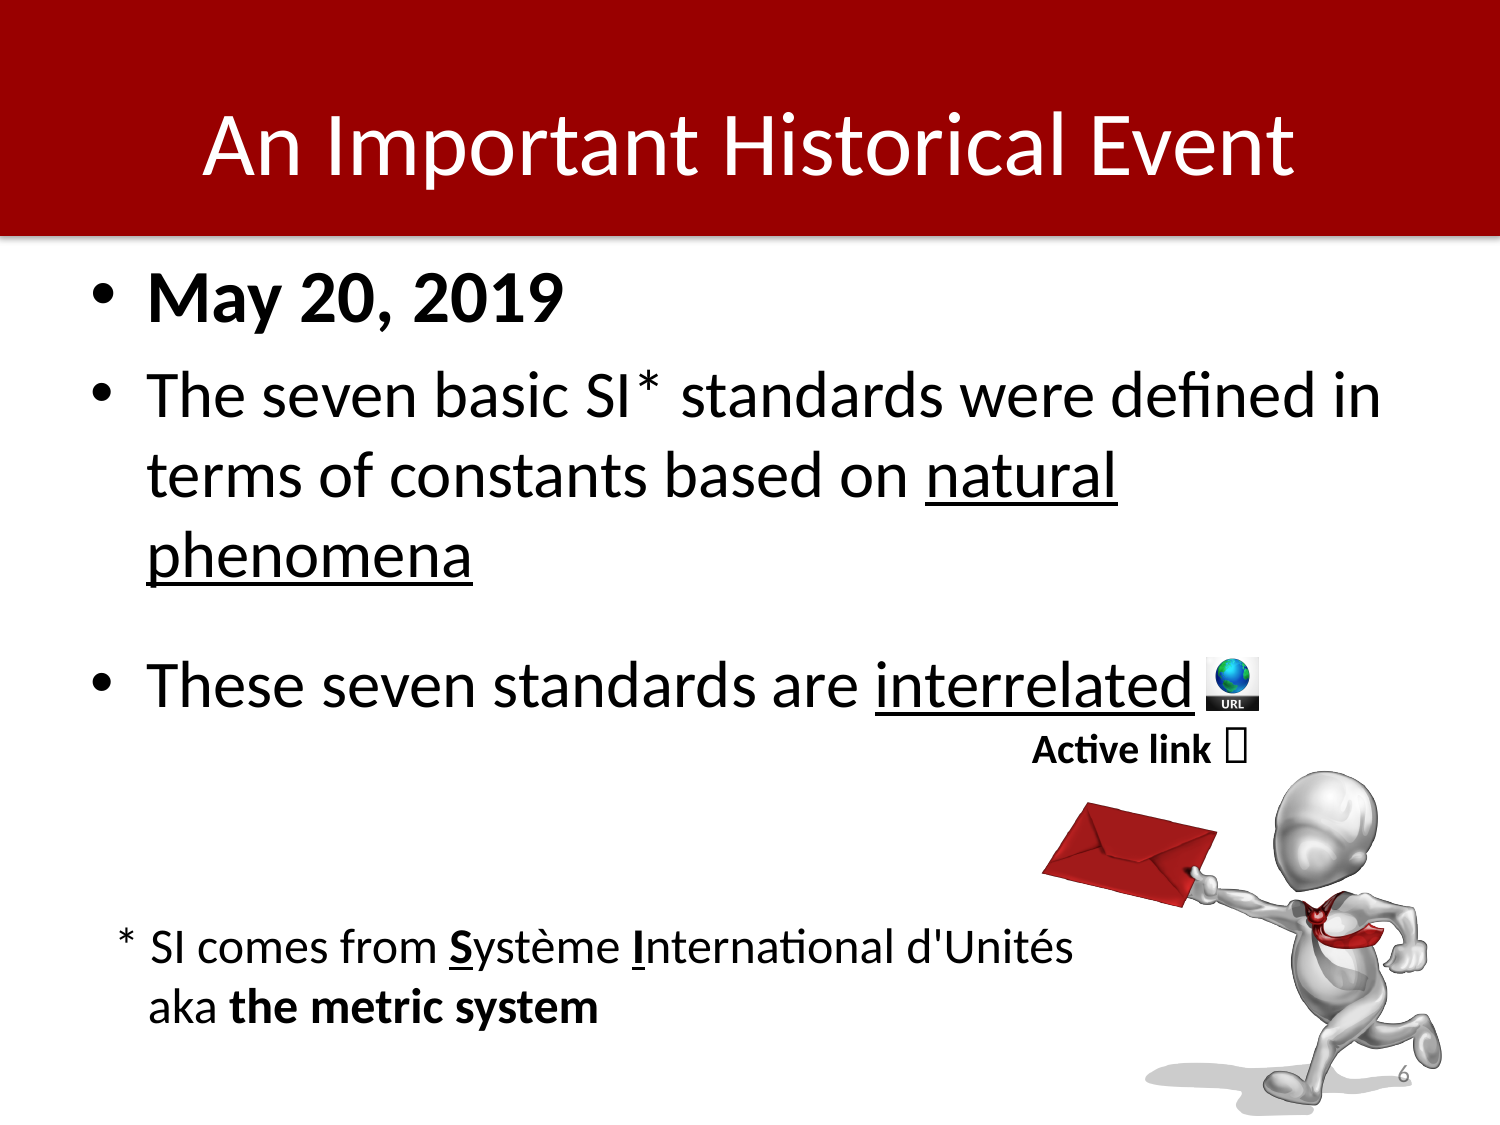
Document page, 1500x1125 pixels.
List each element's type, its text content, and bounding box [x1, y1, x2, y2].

text_box Active link  [1017, 706, 1276, 781]
text_box * SI comes from Système International d'Unités aka the metric system [99, 906, 1028, 1042]
list May 20, 2019 The seven basic SI* standards were defined in terms of constants based on natural phenomena These seven standards are interrelated [75, 240, 1425, 864]
picture [1033, 740, 1456, 1124]
picture [1206, 657, 1260, 711]
title An Important Historical Event [75, 45, 1425, 233]
